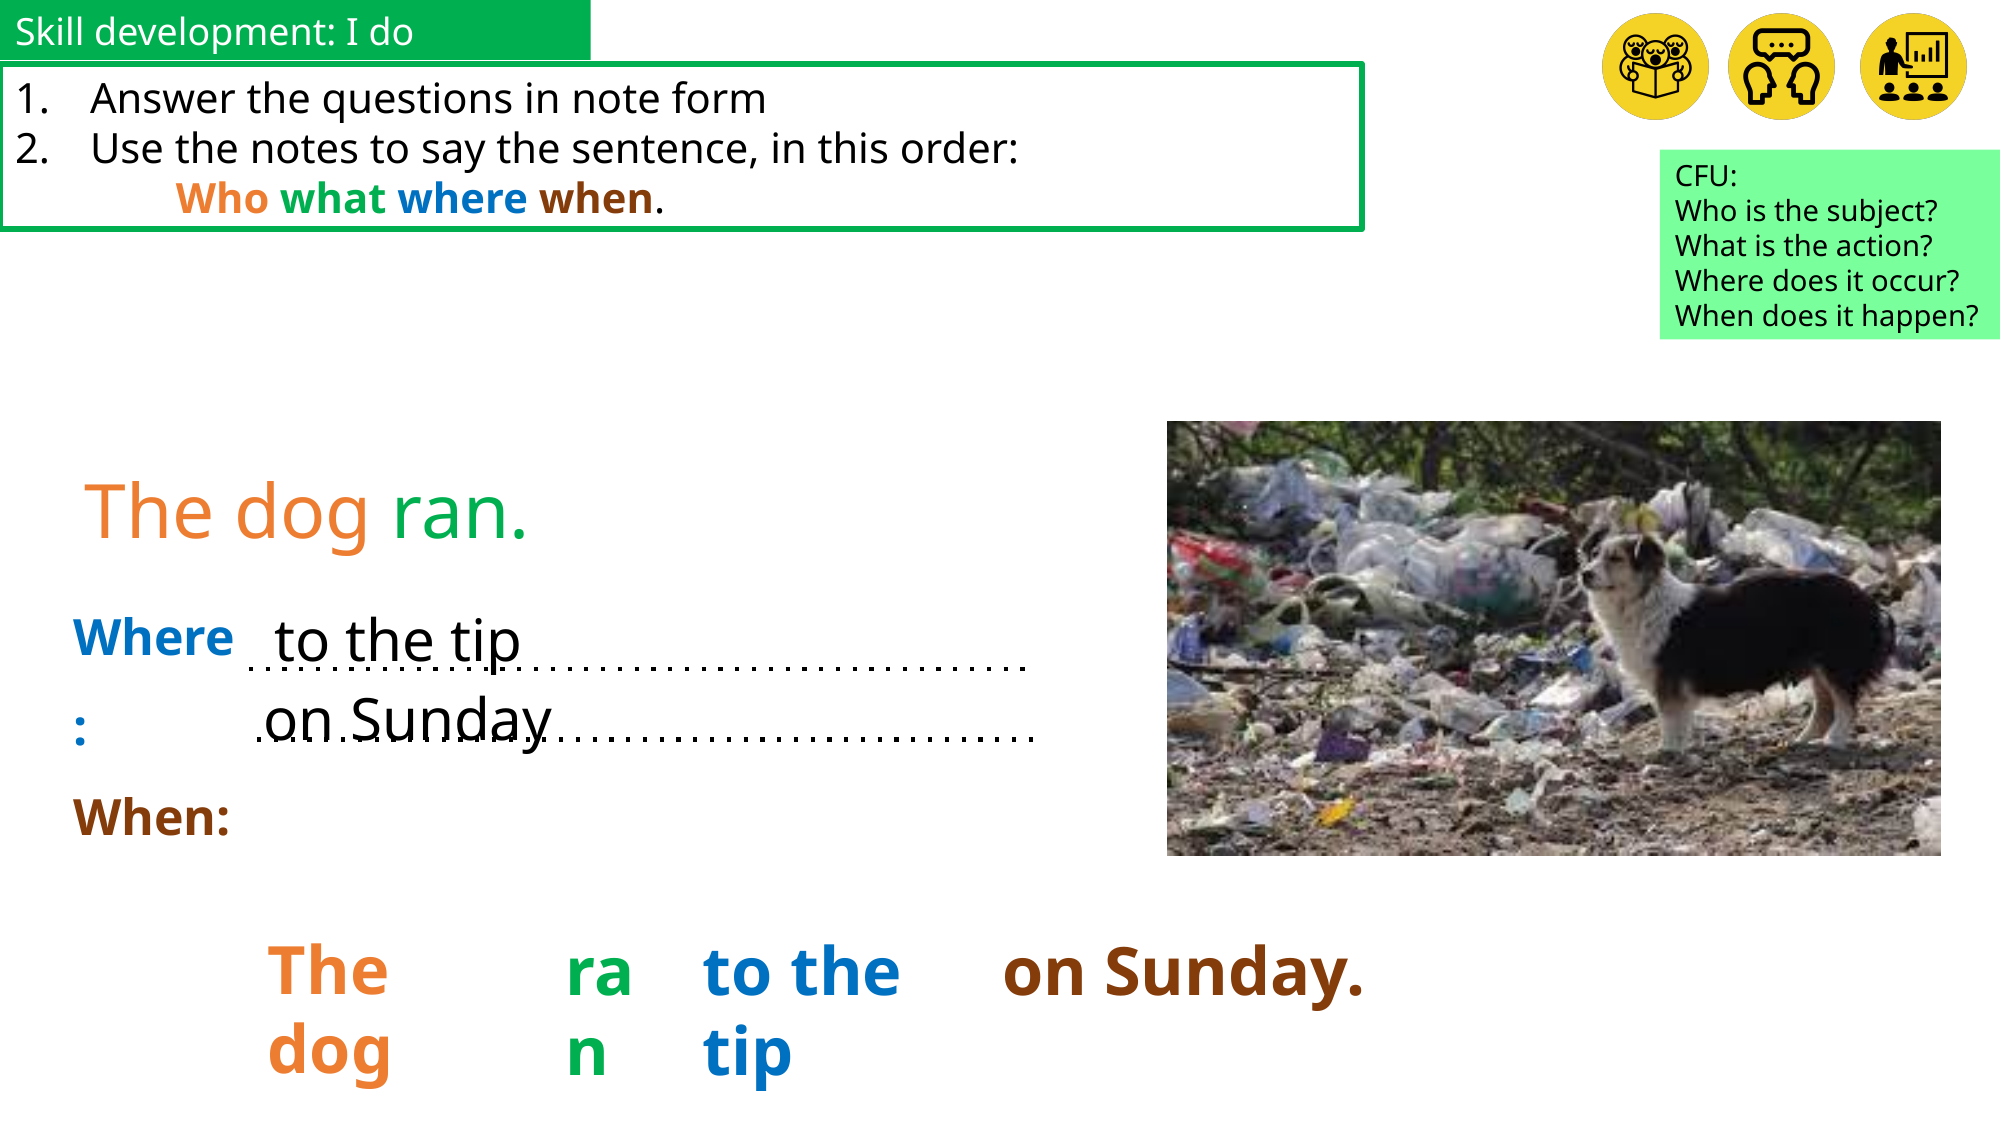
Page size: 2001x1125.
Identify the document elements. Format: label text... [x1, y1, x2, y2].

text_box The dog ran. [69, 456, 1000, 562]
picture [1166, 421, 1941, 857]
text_box Answer the questions in note form Use the notes to say the sentence, in this order: Who what where when. [0, 63, 1362, 229]
text_box to the tip [260, 595, 714, 668]
picture [1857, 11, 1969, 123]
text_box on Sunday [260, 681, 582, 738]
text_box Skill development: I do [0, 0, 591, 60]
text_box Where: When: [58, 568, 260, 854]
text_box to the tip [687, 921, 1004, 1097]
picture [1725, 11, 1837, 123]
text_box CFU: Who is the subject? What is the action? Where does it occur? When does it happen? [1659, 149, 2000, 340]
text_box on Sunday [260, 748, 582, 760]
text_box The dog [252, 919, 546, 1095]
text_box ran [550, 921, 687, 1097]
text_box on Sunday. [987, 921, 1383, 1017]
picture [1600, 11, 1712, 123]
